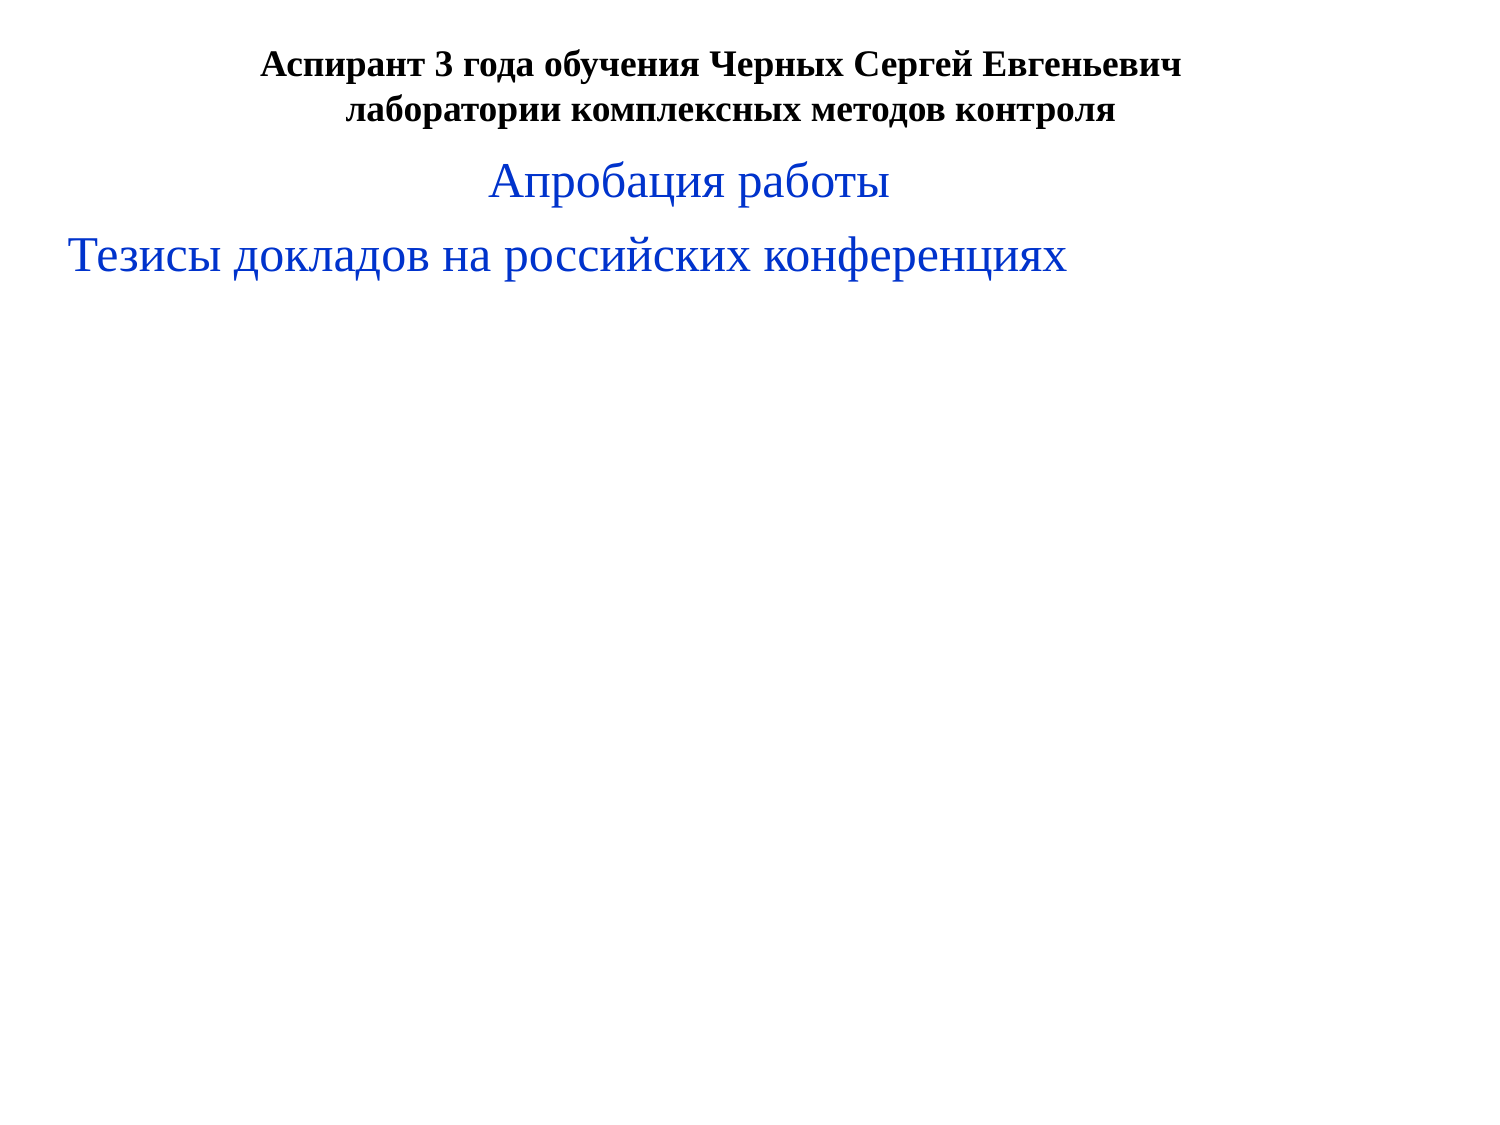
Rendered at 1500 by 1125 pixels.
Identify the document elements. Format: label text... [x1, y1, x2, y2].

text_box Тезисы докладов на российских конференциях [52, 214, 1471, 348]
text_box Апробация работы [163, 140, 1214, 212]
text_box Аспирант 3 года обучения Черных Сергей Евгеньевич лаборатории комплексных методов контроля [88, 31, 1364, 138]
